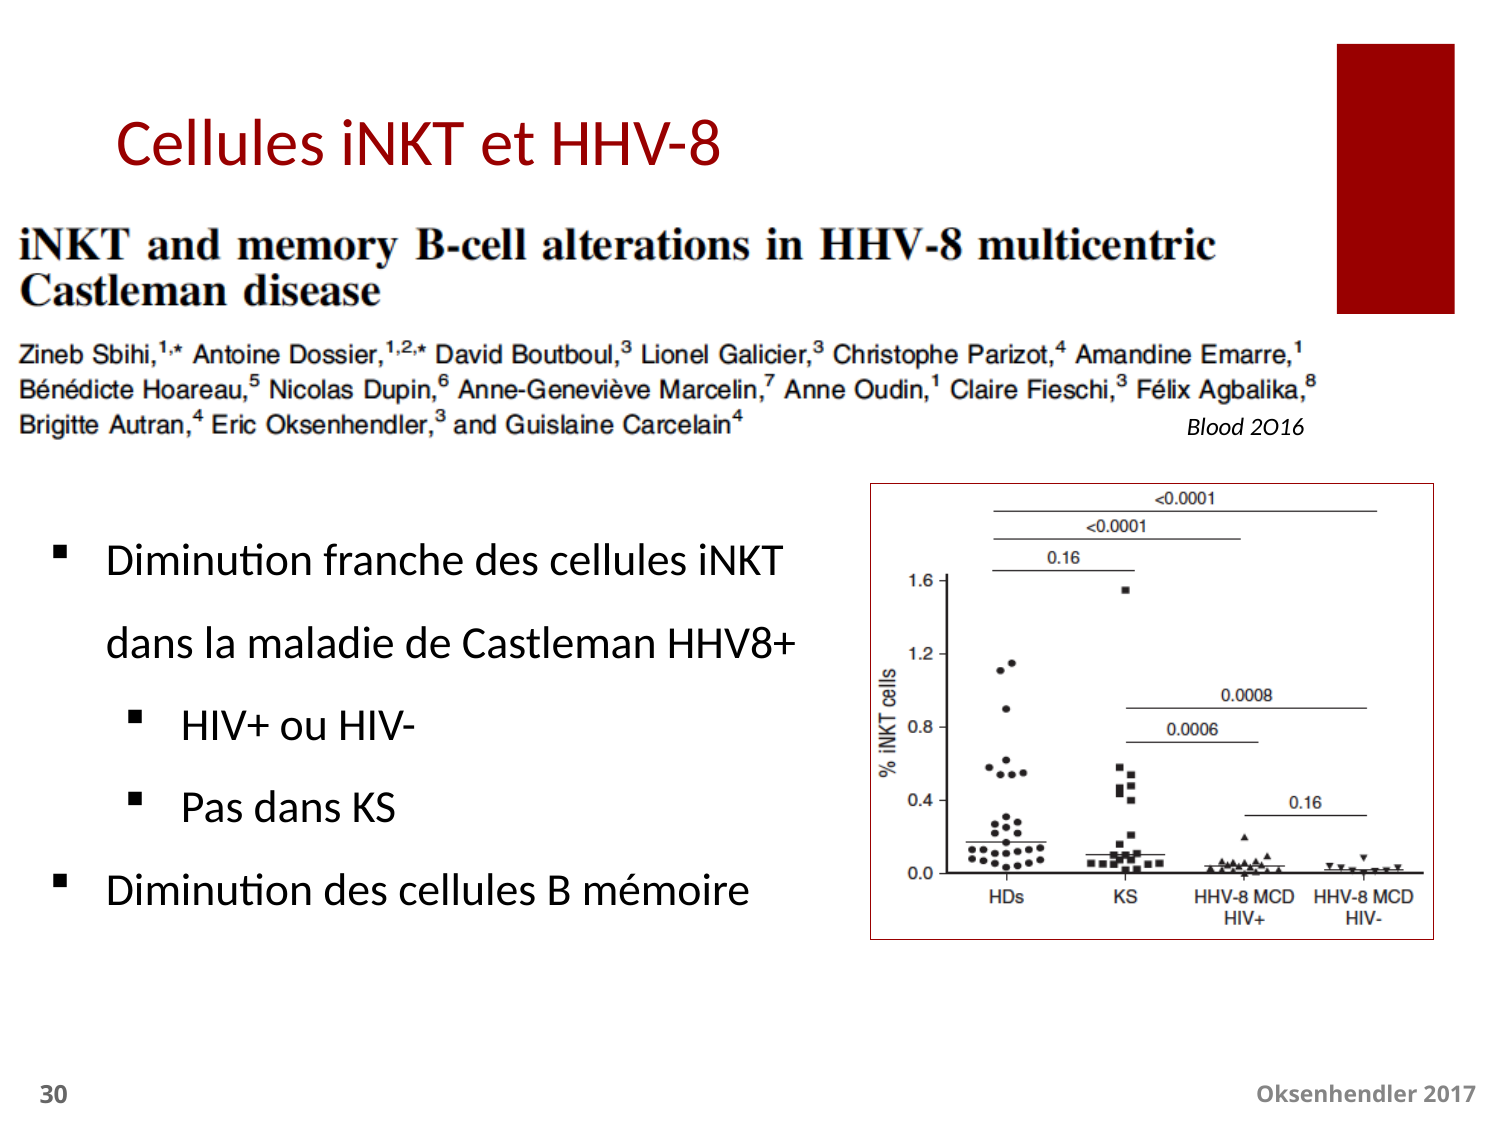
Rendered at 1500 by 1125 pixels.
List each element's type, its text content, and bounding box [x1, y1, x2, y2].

title Cellules iNKT et HHV-8 [101, 30, 904, 187]
picture [10, 216, 1337, 447]
footer Oksenhendler 2017 [1240, 1065, 1500, 1125]
picture [869, 482, 1435, 941]
text_box Diminution franche des cellules iNKT dans la maladie de Castleman HHV8+ HIV+ ou HIV- Pas dans KS Diminution des cellules B mémoire [34, 495, 830, 1005]
slide_number 30 [0, 1065, 84, 1125]
